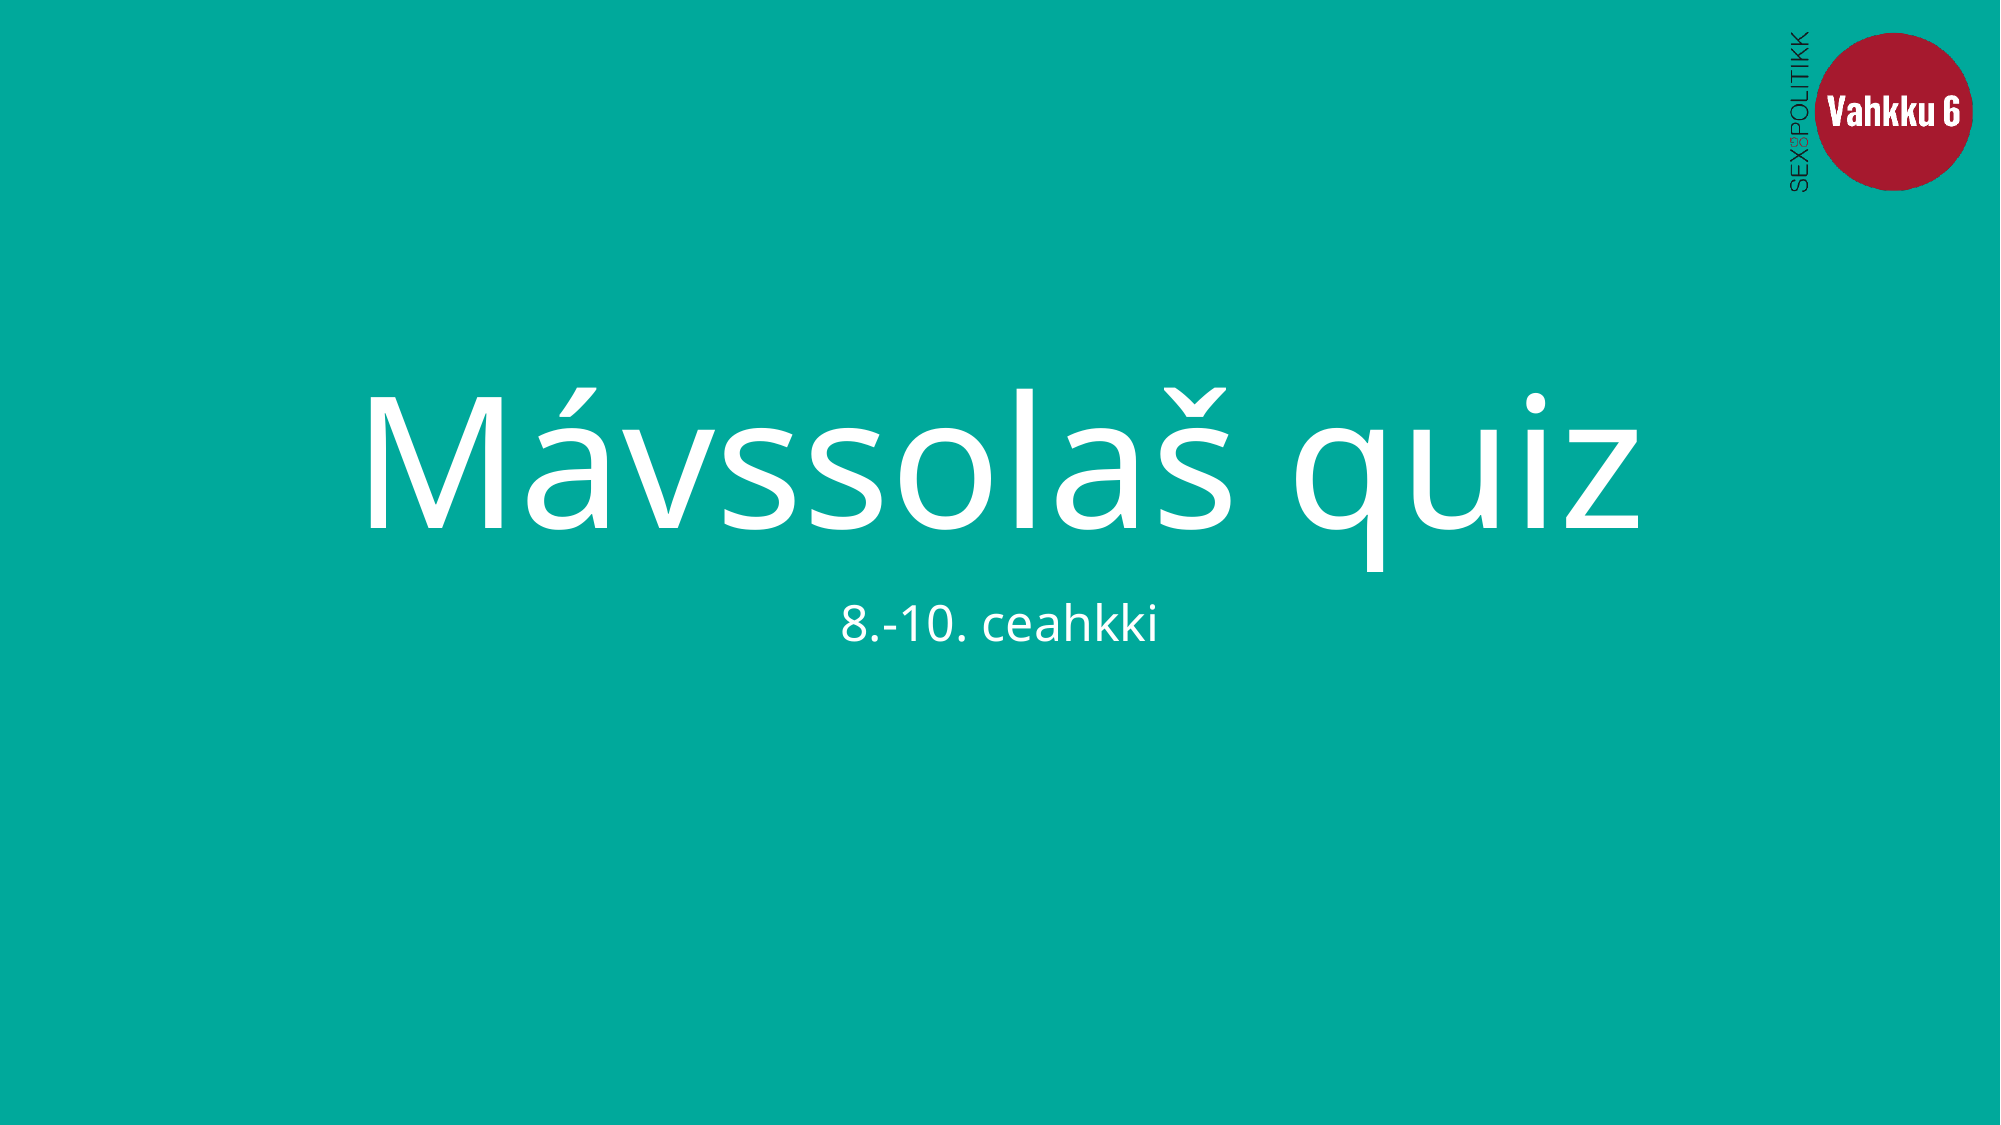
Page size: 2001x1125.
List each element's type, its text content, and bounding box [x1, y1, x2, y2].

title Mávssolaš quiz [249, 184, 1750, 576]
subtitle 8.-10. ceahkki [249, 590, 1750, 863]
picture [1787, 5, 2000, 218]
